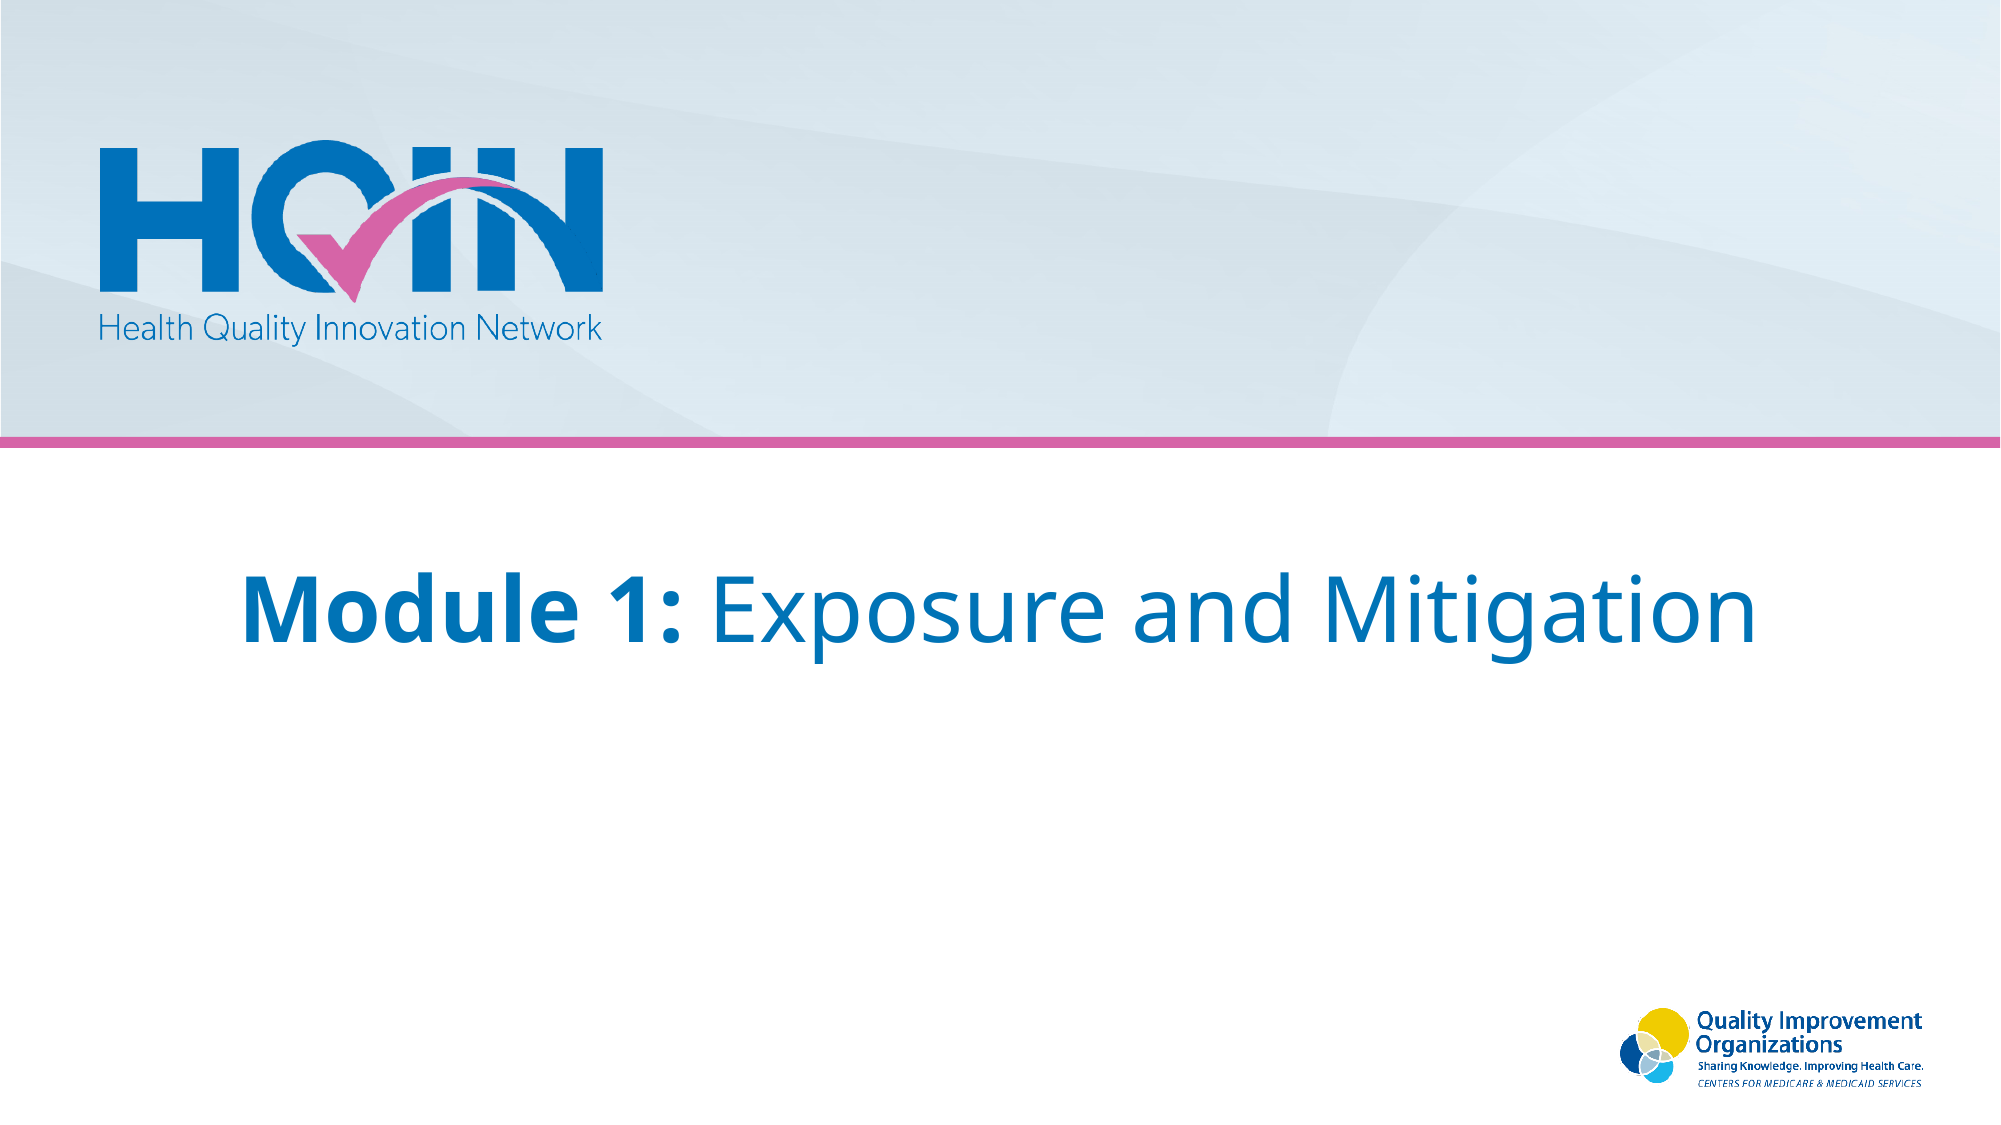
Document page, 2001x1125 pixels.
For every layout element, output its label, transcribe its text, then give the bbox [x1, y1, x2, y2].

picture [1618, 1006, 1923, 1087]
picture [0, 0, 2001, 436]
title Module 1: Exposure and Mitigation [95, 556, 1905, 857]
